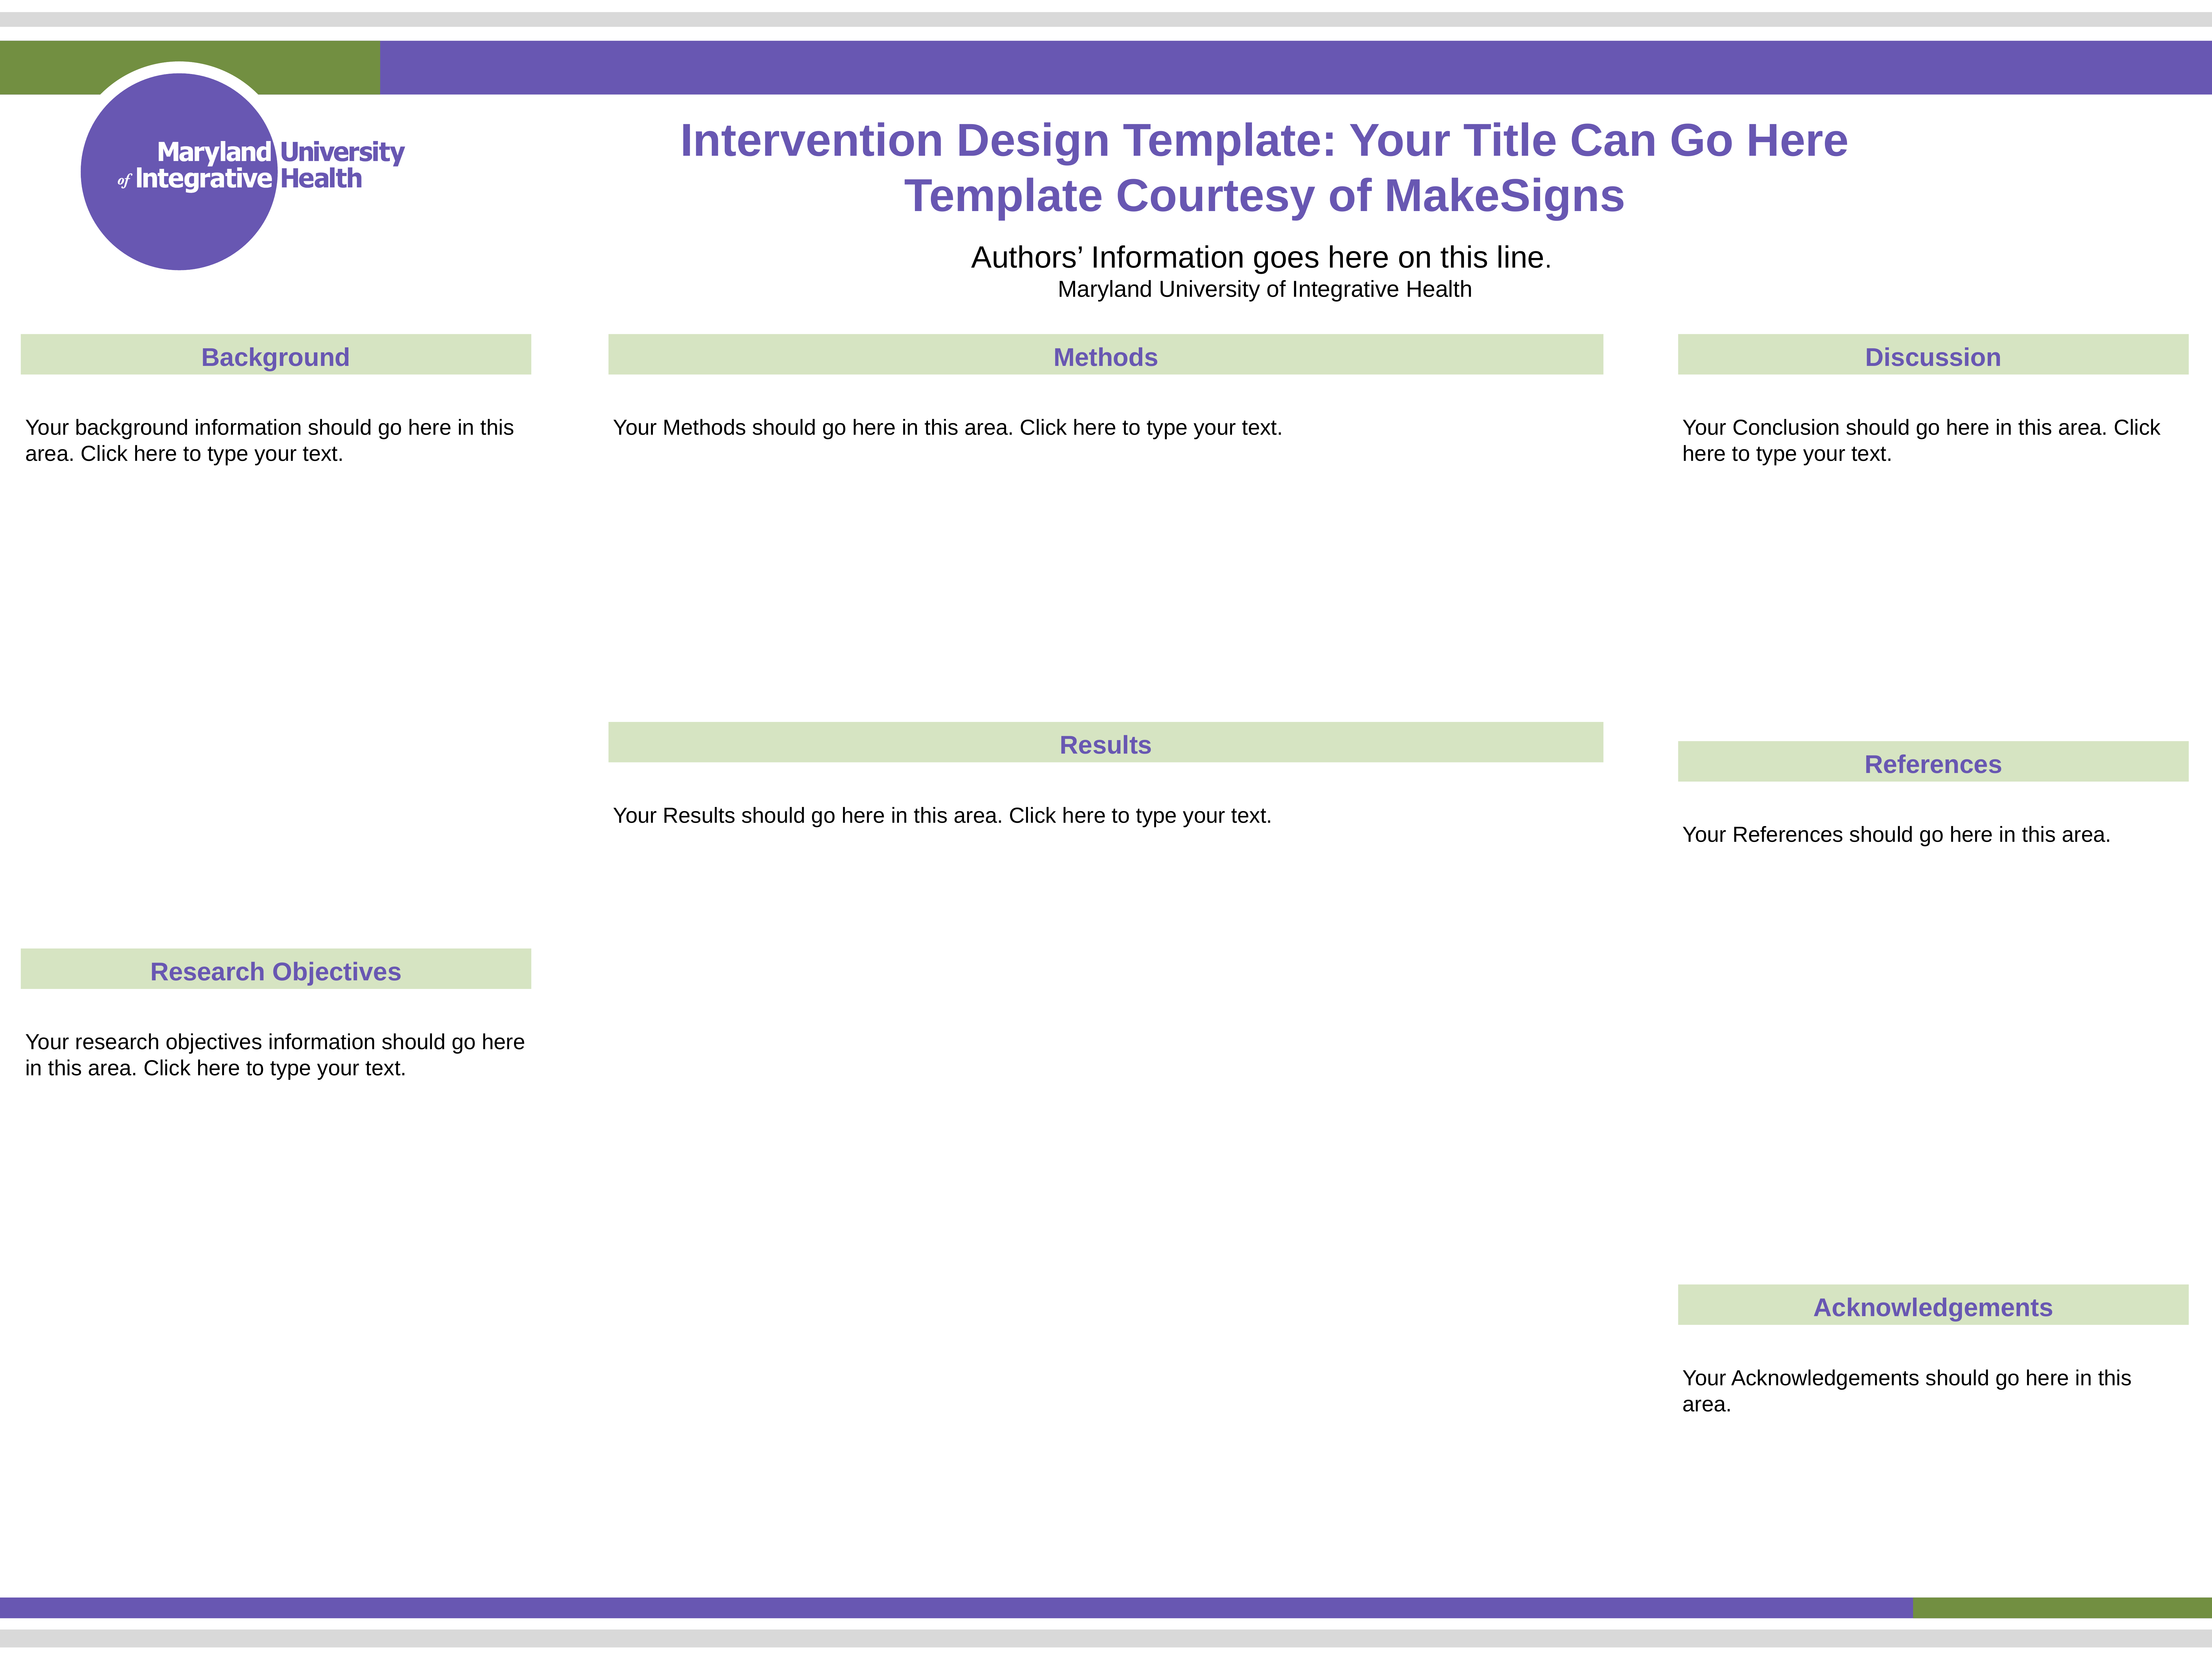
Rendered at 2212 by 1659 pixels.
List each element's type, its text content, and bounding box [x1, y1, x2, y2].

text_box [0, 1597, 2212, 1618]
text_box Your Methods should go here in this area. Click here to type your text. [608, 411, 1604, 442]
text_box References [1764, 745, 2103, 781]
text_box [69, 61, 419, 283]
text_box [1677, 740, 2189, 782]
text_box [608, 721, 1604, 763]
text_box Your background information should go here in this area. Click here to type your text. [21, 411, 531, 468]
text_box [0, 1629, 2212, 1648]
text_box Intervention Design Template: Your Title Can Go Here Template Courtesy of MakeSigns [420, 107, 2120, 223]
text_box [20, 948, 532, 990]
text_box Methods [937, 338, 1275, 374]
text_box [20, 333, 532, 375]
text_box Authors’ Information goes here on this line. Maryland University of Integrative Health [411, 234, 2120, 304]
text_box [1677, 1284, 2189, 1325]
text_box Background [107, 338, 445, 374]
text_box [608, 333, 1604, 375]
text_box [381, 40, 2212, 95]
text_box Discussion [1764, 338, 2103, 374]
text_box [1677, 333, 2189, 375]
text_box Your Acknowledgements should go here in this area. [1678, 1361, 2189, 1418]
text_box [0, 40, 381, 95]
text_box Your Conclusion should go here in this area. Click here to type your text. [1678, 411, 2189, 468]
text_box Acknowledgements [1764, 1288, 2103, 1324]
text_box Your research objectives information should go here in this area. Click here to type your text. [21, 1025, 531, 1082]
text_box Results [937, 726, 1275, 761]
text_box Your Results should go here in this area. Click here to type your text. [608, 798, 1604, 830]
text_box [0, 11, 2212, 27]
text_box Research Objectives [107, 952, 445, 988]
text_box Your References should go here in this area. [1678, 818, 2189, 849]
